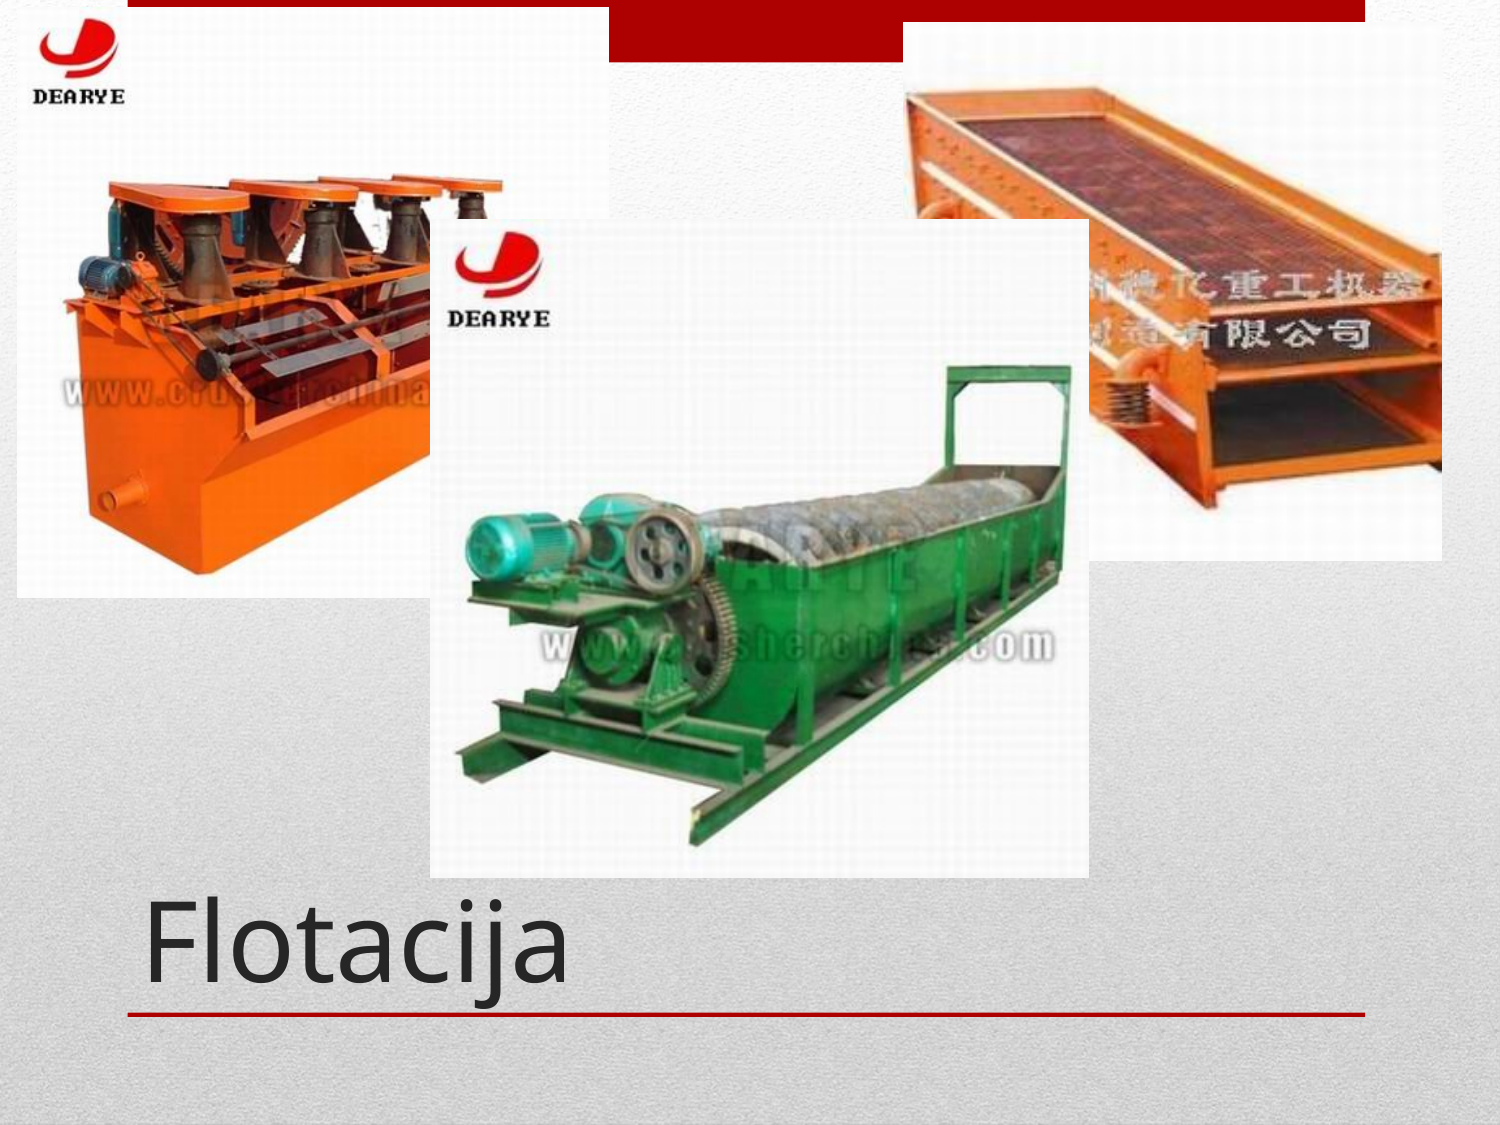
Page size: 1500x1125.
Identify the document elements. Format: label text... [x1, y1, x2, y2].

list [16, 6, 610, 599]
picture [0, 0, 1500, 1125]
title Flotacija [125, 750, 1238, 1013]
